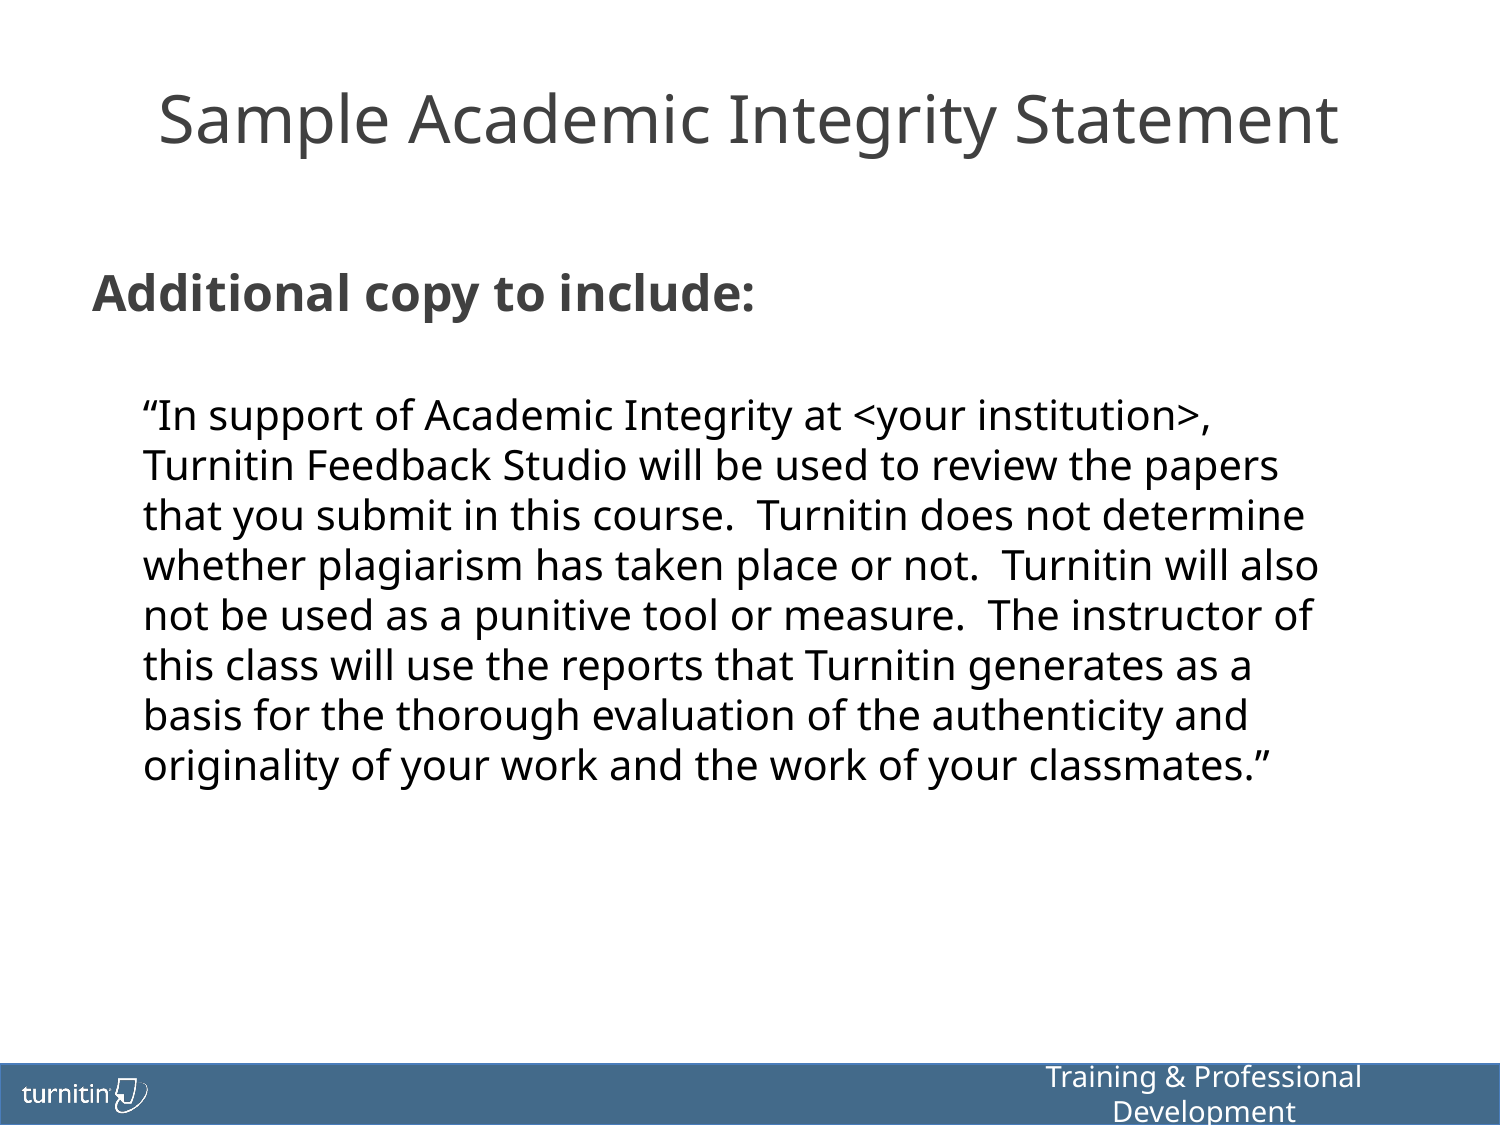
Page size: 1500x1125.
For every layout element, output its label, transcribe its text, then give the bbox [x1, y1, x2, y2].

text_box Sample Academic Integrity Statement [74, 69, 1425, 213]
text_box “In support of Academic Integrity at <your institution>, Turnitin Feedback Studio will be used to review the papers that you submit in this course. Turnitin does not determine whether plagiarism has taken place or not. Turnitin will also not be used as a punitive tool or measure. The instructor of this class will use the reports that Turnitin generates as a basis for the thorough evaluation of the authenticity and originality of your work and the work of your classmates.” [128, 381, 1341, 797]
picture [16, 1075, 152, 1116]
text_box [0, 1063, 1500, 1125]
text_box Additional copy to include: [77, 254, 1290, 329]
text_box Training & Professional Development [935, 1063, 1473, 1124]
